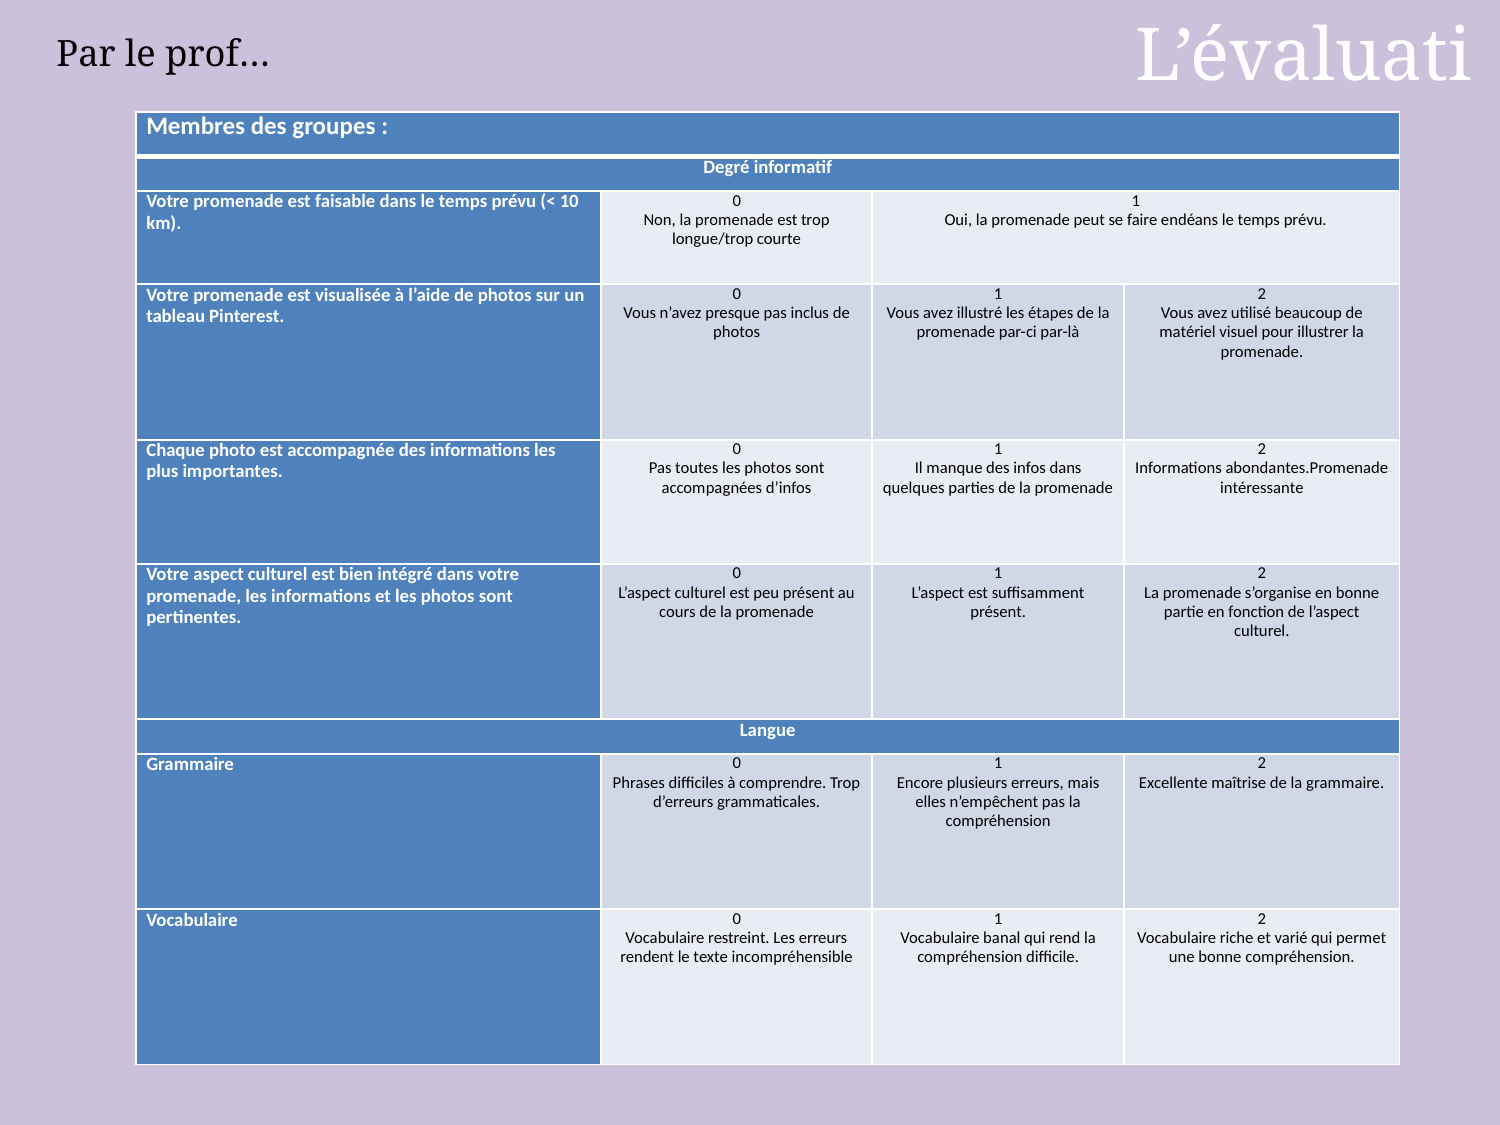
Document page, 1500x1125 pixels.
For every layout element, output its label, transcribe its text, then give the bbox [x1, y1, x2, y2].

table_cell 1 Oui, la promenade peut se faire endéans le temps prévu. [873, 192, 1399, 283]
table_cell Chaque photo est accompagnée des informations les plus importantes. [137, 441, 600, 563]
table_cell 1 Vocabulaire banal qui rend la compréhension difficile. [873, 910, 1123, 1064]
table_cell Grammaire [137, 755, 600, 908]
table_cell Votre promenade est faisable dans le temps prévu (< 10 km). [137, 192, 600, 283]
table_cell 2 Excellente maîtrise de la grammaire. [1125, 755, 1399, 908]
table_cell 1 L’aspect est suffisamment présent. [873, 565, 1123, 718]
table_cell 2 Vocabulaire riche et varié qui permet une bonne compréhension. [1125, 910, 1399, 1064]
table_cell Langue [137, 720, 1399, 753]
table_cell 2 Vous avez utilisé beaucoup de matériel visuel pour illustrer la promenade. [1125, 285, 1399, 439]
table_cell 0 Phrases difficiles à comprendre. Trop d’erreurs grammaticales. [602, 755, 871, 908]
table_header Membres des groupes : [137, 113, 1399, 154]
table_cell 0 L’aspect culturel est peu présent au cours de la promenade [602, 565, 871, 718]
table_cell Degré informatif [137, 159, 1399, 190]
table_cell 0 Vous n’avez presque pas inclus de photos [602, 285, 871, 439]
table_cell 2 La promenade s’organise en bonne partie en fonction de l’aspect culturel. [1125, 565, 1399, 718]
table_cell 0 Non, la promenade est trop longue/trop courte [602, 192, 871, 283]
text_box L’évaluation [1121, 0, 1500, 190]
title Par le prof… [41, 22, 1121, 81]
table_cell Vocabulaire [137, 910, 600, 1064]
table_cell 0 Pas toutes les photos sont accompagnées d’infos [602, 441, 871, 563]
table_cell Votre promenade est visualisée à l’aide de photos sur un tableau Pinterest. [137, 285, 600, 439]
table_cell 1 Il manque des infos dans quelques parties de la promenade [873, 441, 1123, 563]
table_cell 2 Informations abondantes.Promenade intéressante [1125, 441, 1399, 563]
table_cell 0 Vocabulaire restreint. Les erreurs rendent le texte incompréhensible [602, 910, 871, 1064]
table_cell 1 Encore plusieurs erreurs, mais elles n’empêchent pas la compréhension [873, 755, 1123, 908]
table_cell 1 Vous avez illustré les étapes de la promenade par-ci par-là [873, 285, 1123, 439]
table_cell Votre aspect culturel est bien intégré dans votre promenade, les informations et les photos sont pertinentes. [137, 565, 600, 718]
